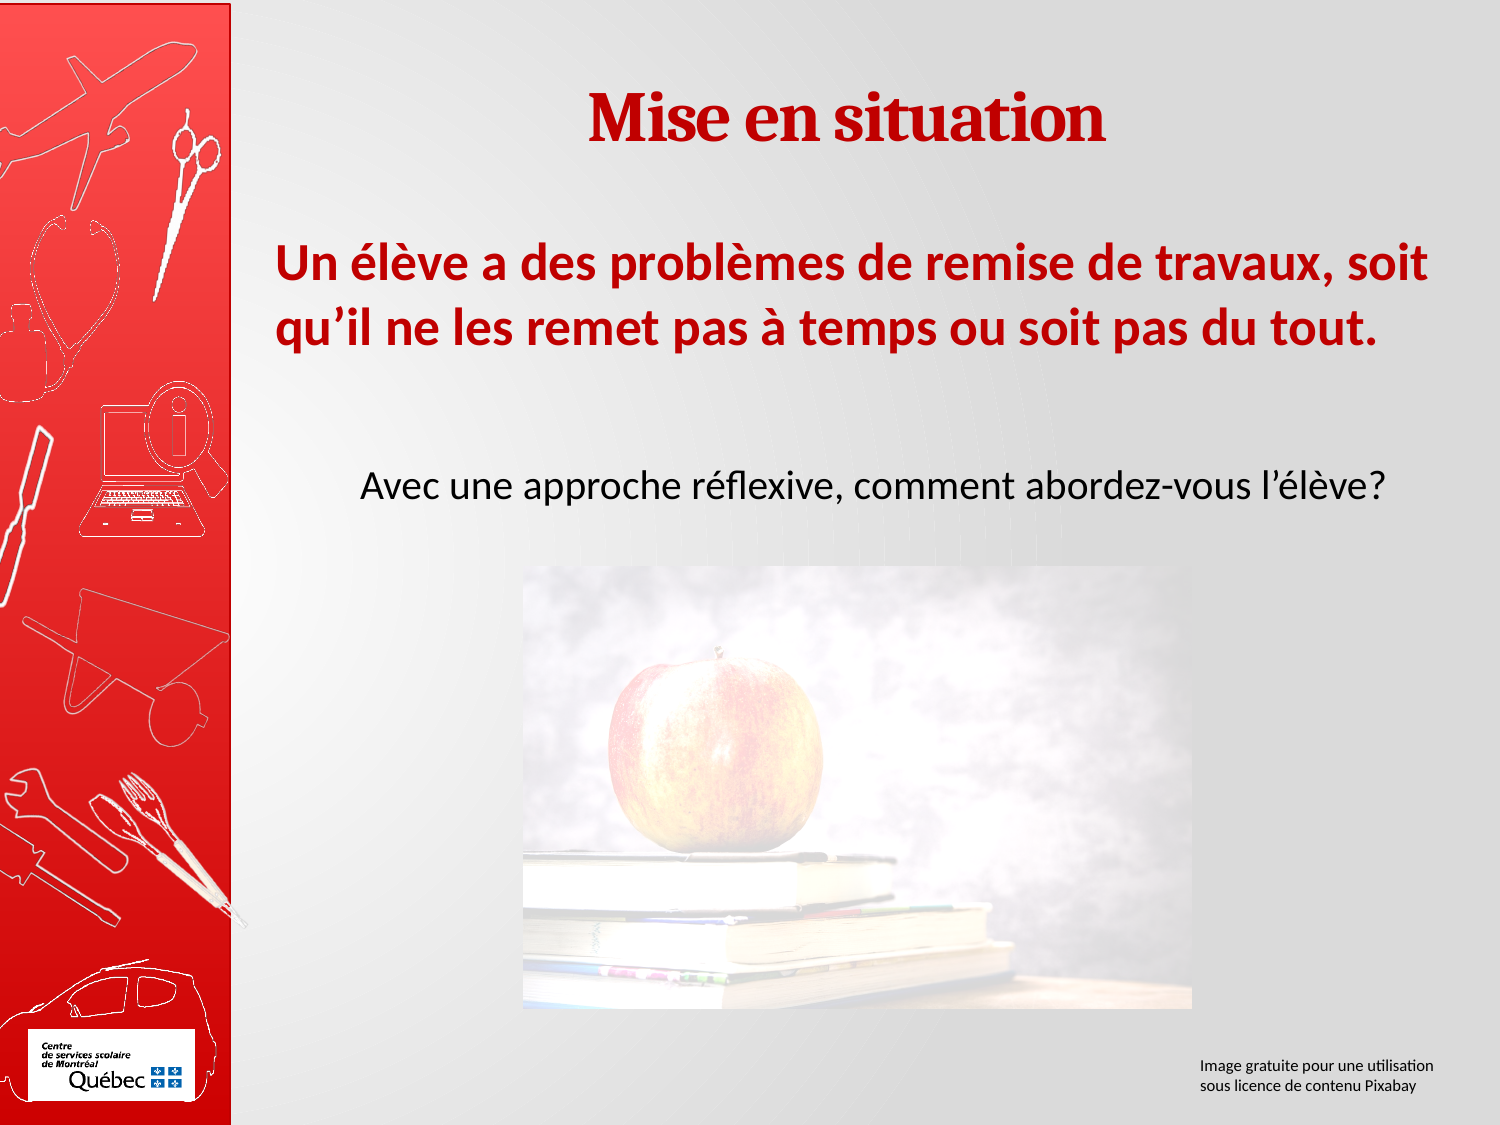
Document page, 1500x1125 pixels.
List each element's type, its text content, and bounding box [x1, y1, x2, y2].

picture [523, 565, 1192, 1010]
list Un élève a des problèmes de remise de travaux, soit qu’il ne les remet pas à temps ou soit pas du tout. Avec une approche réflexive, comment abordez-vous l’élève? [260, 219, 1494, 518]
picture [0, 743, 227, 1114]
title Mise en situation [254, 30, 1442, 194]
picture [0, 0, 261, 765]
text_box Image gratuite pour une utilisation sous licence de contenu Pixabay [1185, 1047, 1473, 1103]
